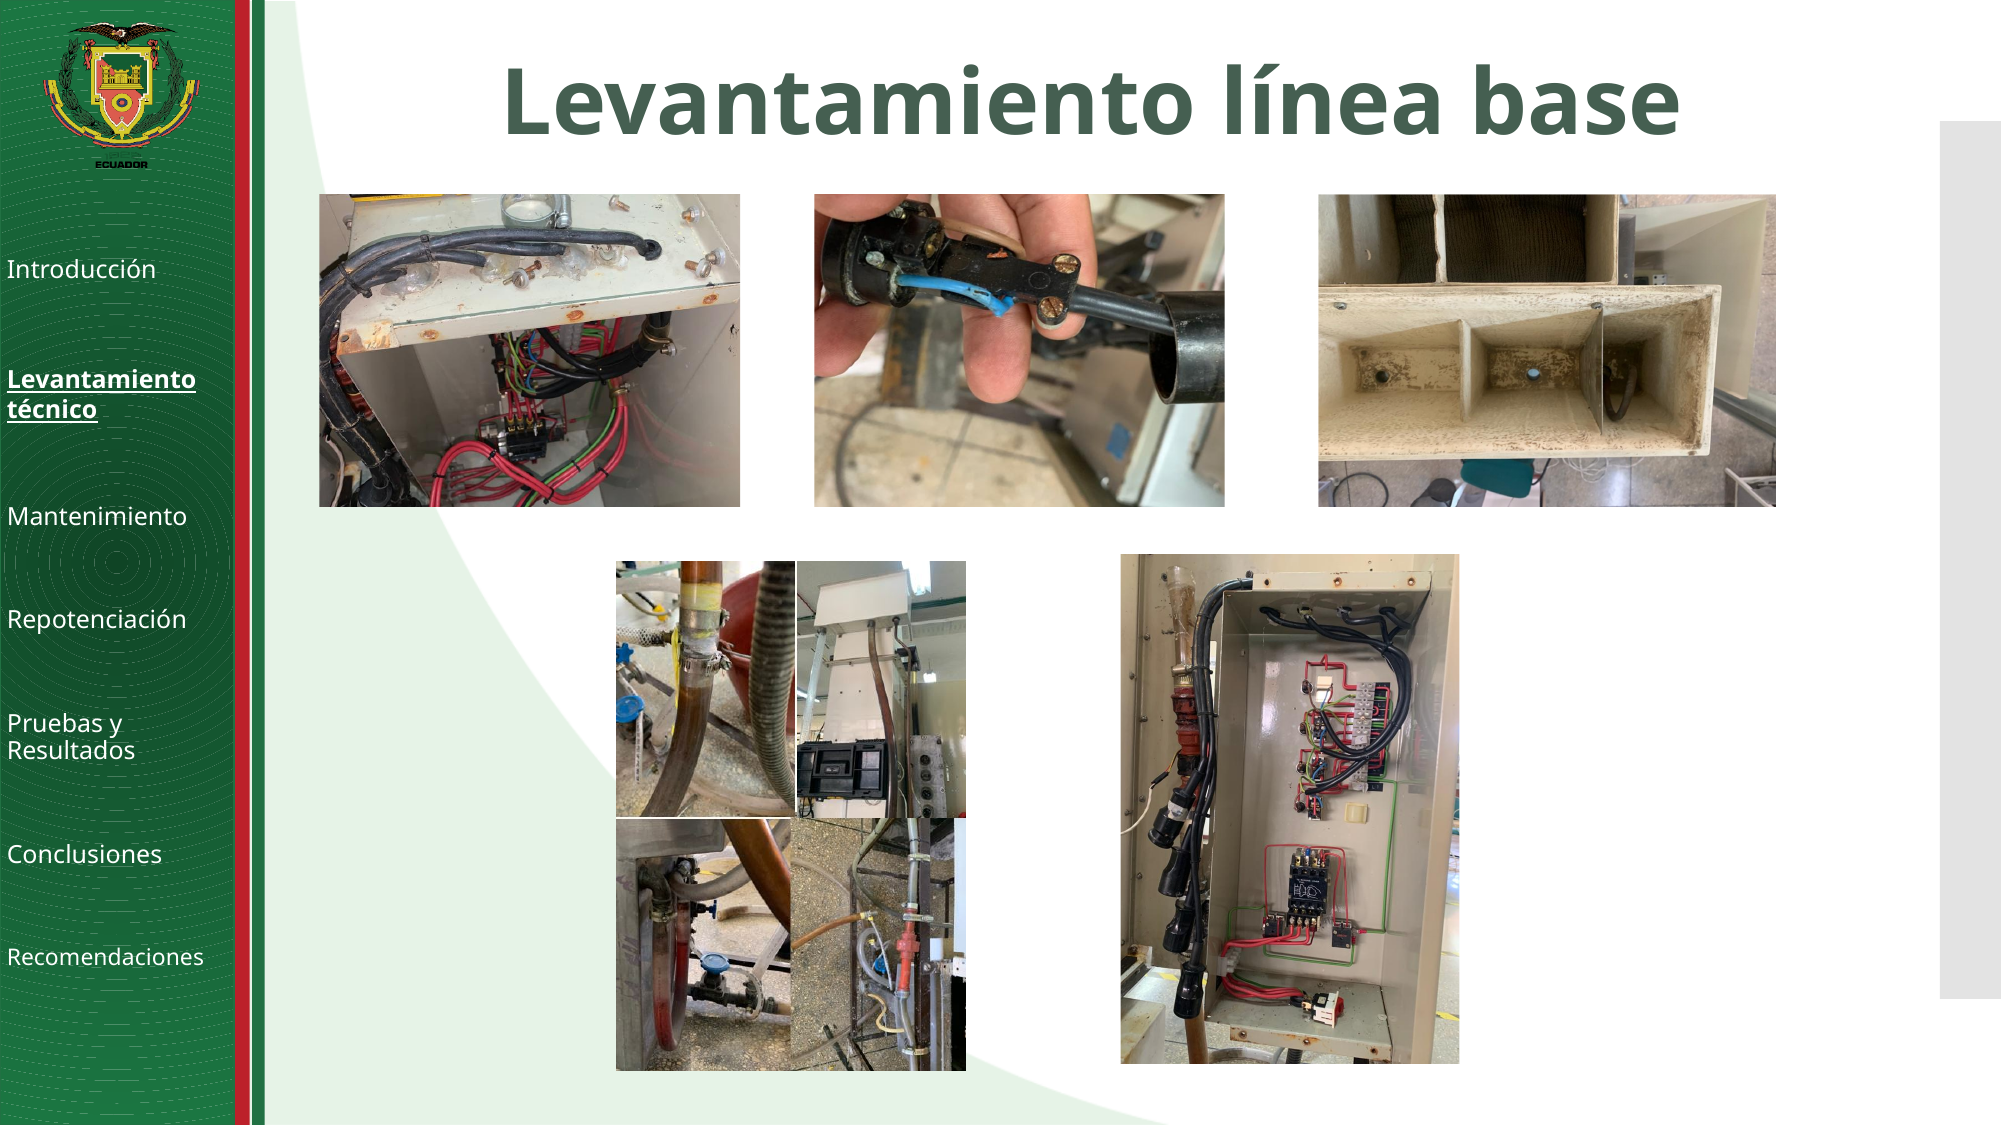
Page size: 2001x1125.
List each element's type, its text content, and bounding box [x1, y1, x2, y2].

title Levantamiento línea base [319, 16, 1865, 195]
picture [43, 22, 206, 168]
picture [265, 2, 1776, 1124]
text_box Introducción Levantamiento técnico Mantenimiento Repotenciación Pruebas y Resultados Conclusiones Recomendaciones [0, 246, 264, 1011]
